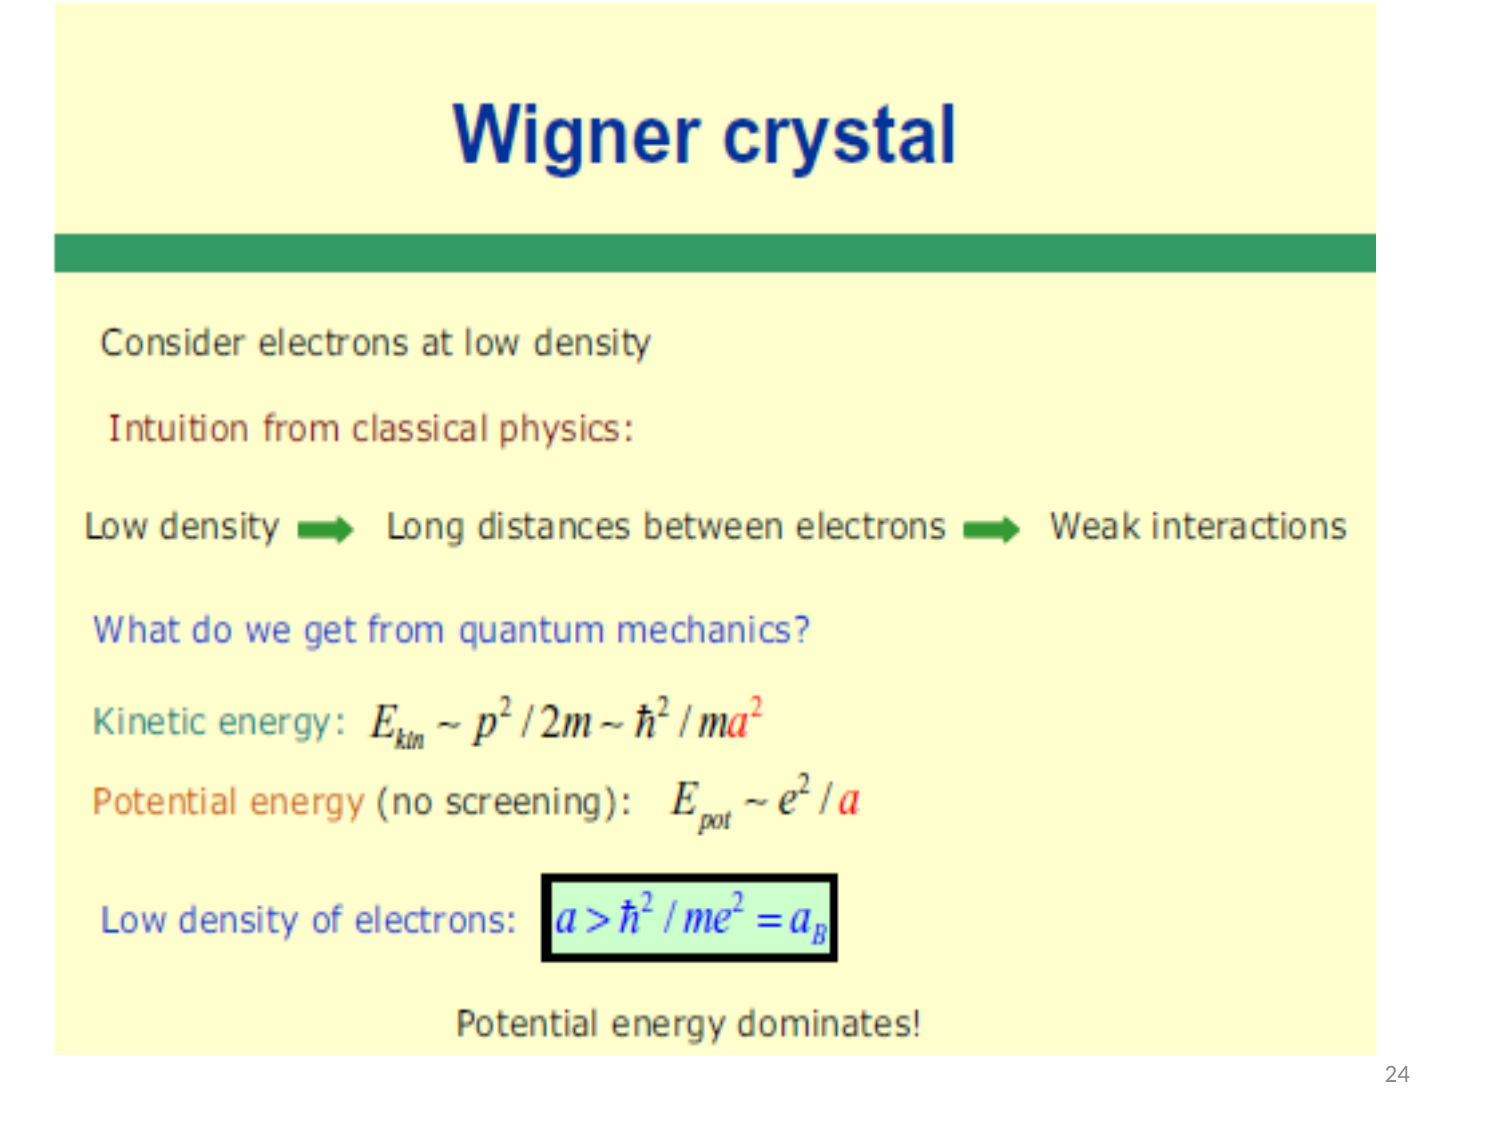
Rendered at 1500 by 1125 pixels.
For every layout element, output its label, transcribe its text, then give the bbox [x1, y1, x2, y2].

picture [42, 0, 1377, 1055]
slide_number 24 [1074, 1042, 1425, 1103]
